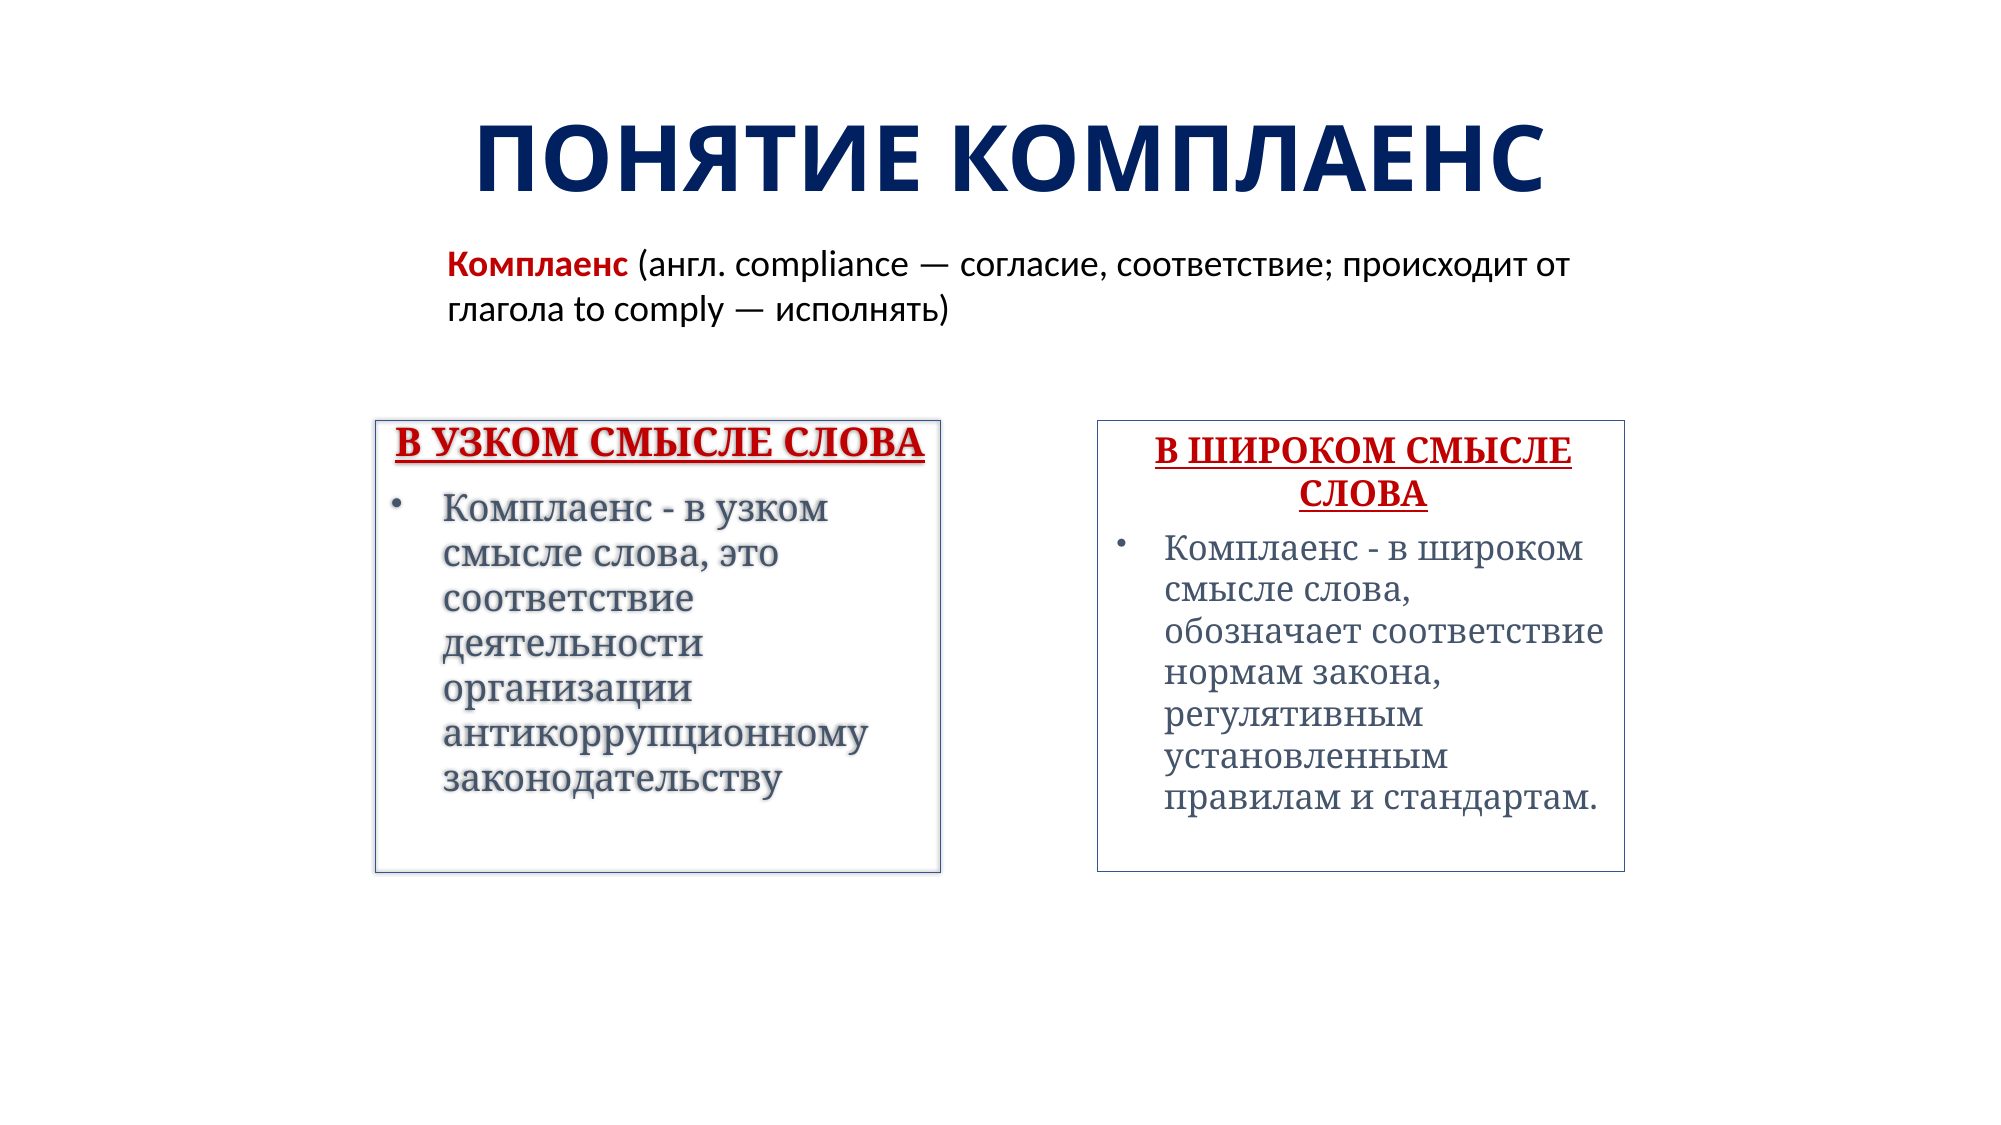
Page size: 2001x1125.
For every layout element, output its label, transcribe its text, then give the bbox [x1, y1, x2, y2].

text_box В ШИРОКОМ СМЫСЛЕ СЛОВА Комплаенс - в широком смысле слова, обозначает соответствие нормам закона, регулятивным установленным правилам и стандартам. [1097, 420, 1625, 872]
text_box В УЗКОМ СМЫСЛЕ СЛОВА Комплаенс - в узком смысле слова, это соответствие деятельности организации антикоррупционному законодательству [375, 420, 941, 873]
title ПОНЯТИЕ КОМПЛАЕНС [373, 101, 1647, 222]
text_box Комплаенс (англ. compliance — согласие, соответствие; происходит от глагола to comply — исполнять) [432, 231, 1697, 337]
